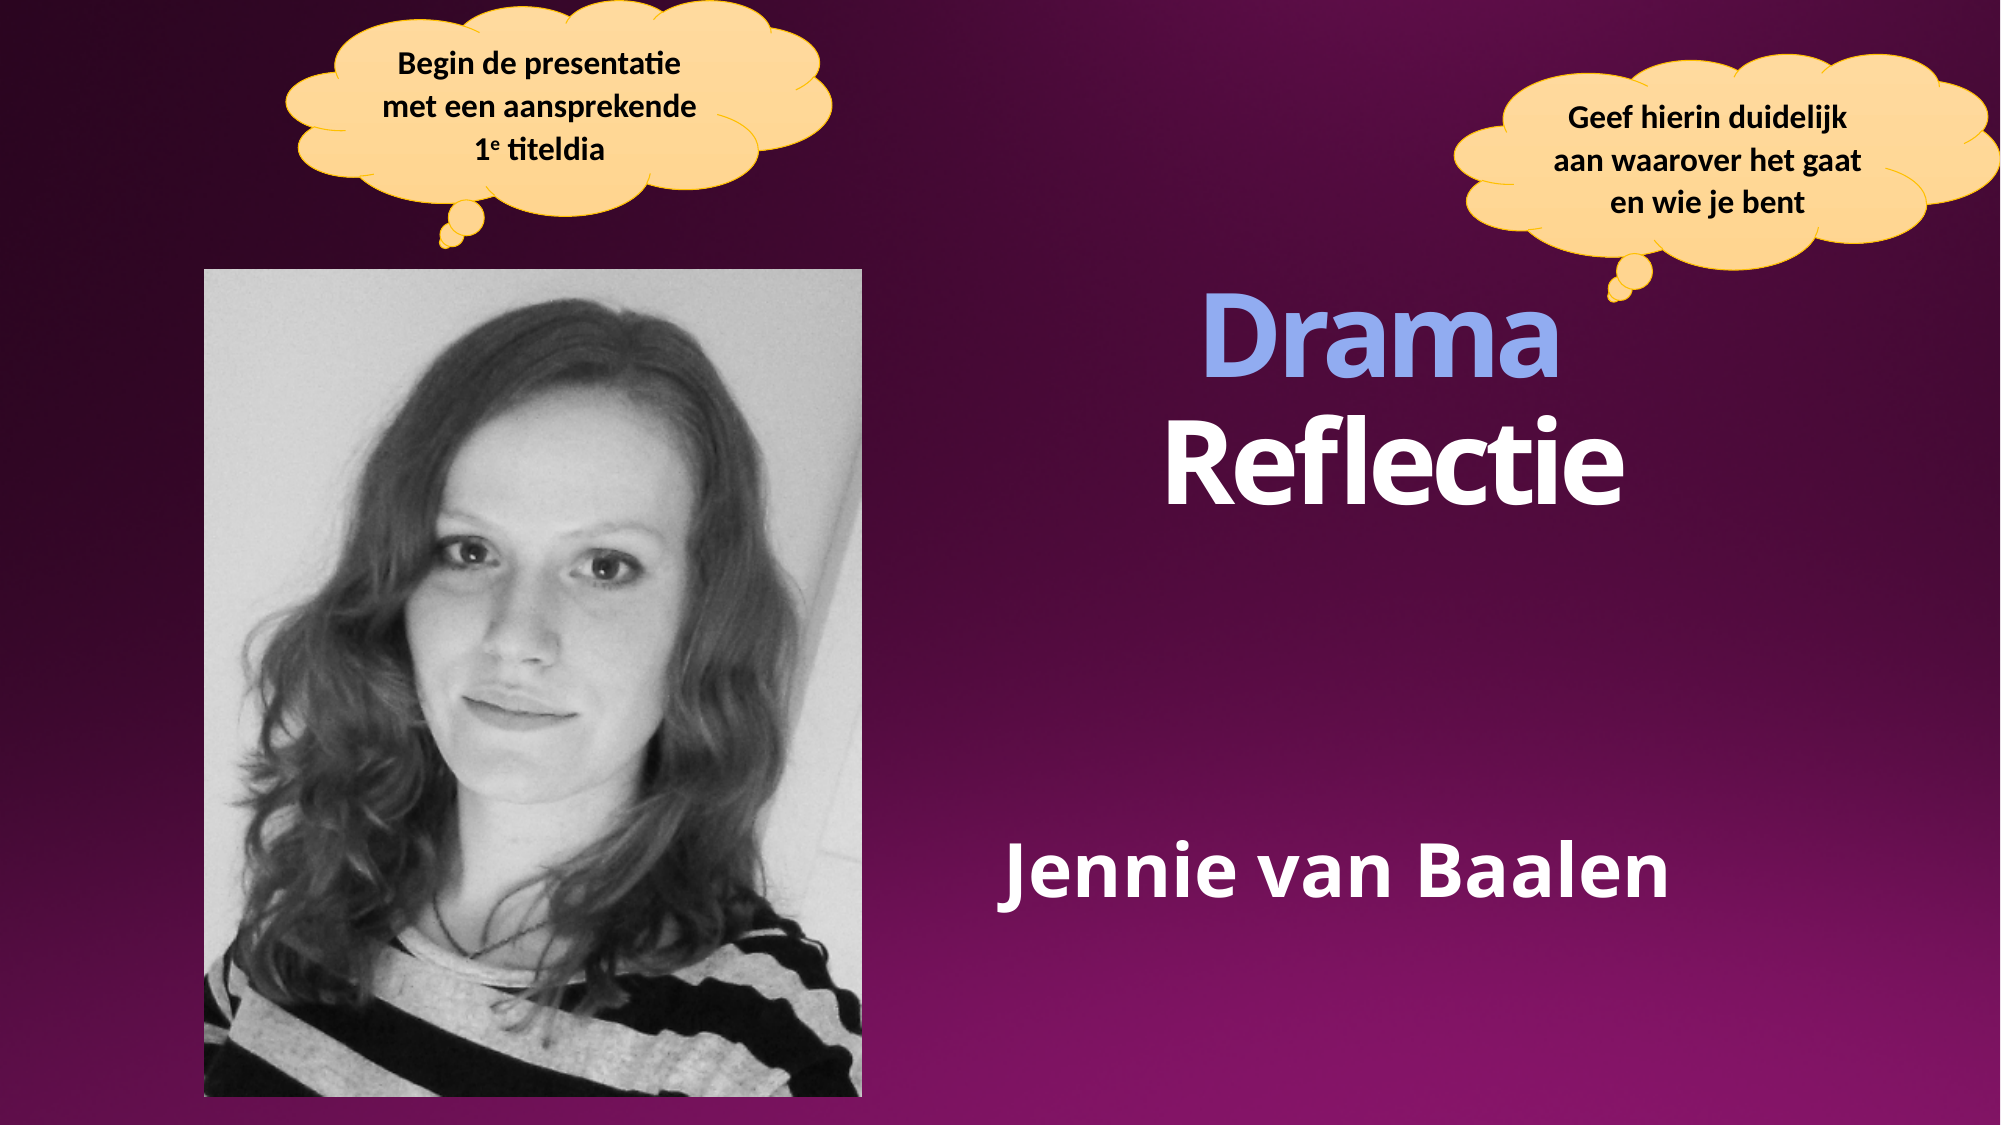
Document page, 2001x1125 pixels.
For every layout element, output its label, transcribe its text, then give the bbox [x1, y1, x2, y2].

text_box Begin de presentatie met een aansprekende 1e titeldia [285, 0, 832, 249]
picture [0, 0, 2001, 1125]
text_box Geef hierin duidelijk aan waarover het gaat en wie je bent [1454, 54, 2000, 303]
picture [628, 0, 701, 11]
subtitle Jennie van Baalen [988, 799, 1771, 922]
title Drama Reflectie [959, 269, 1829, 539]
